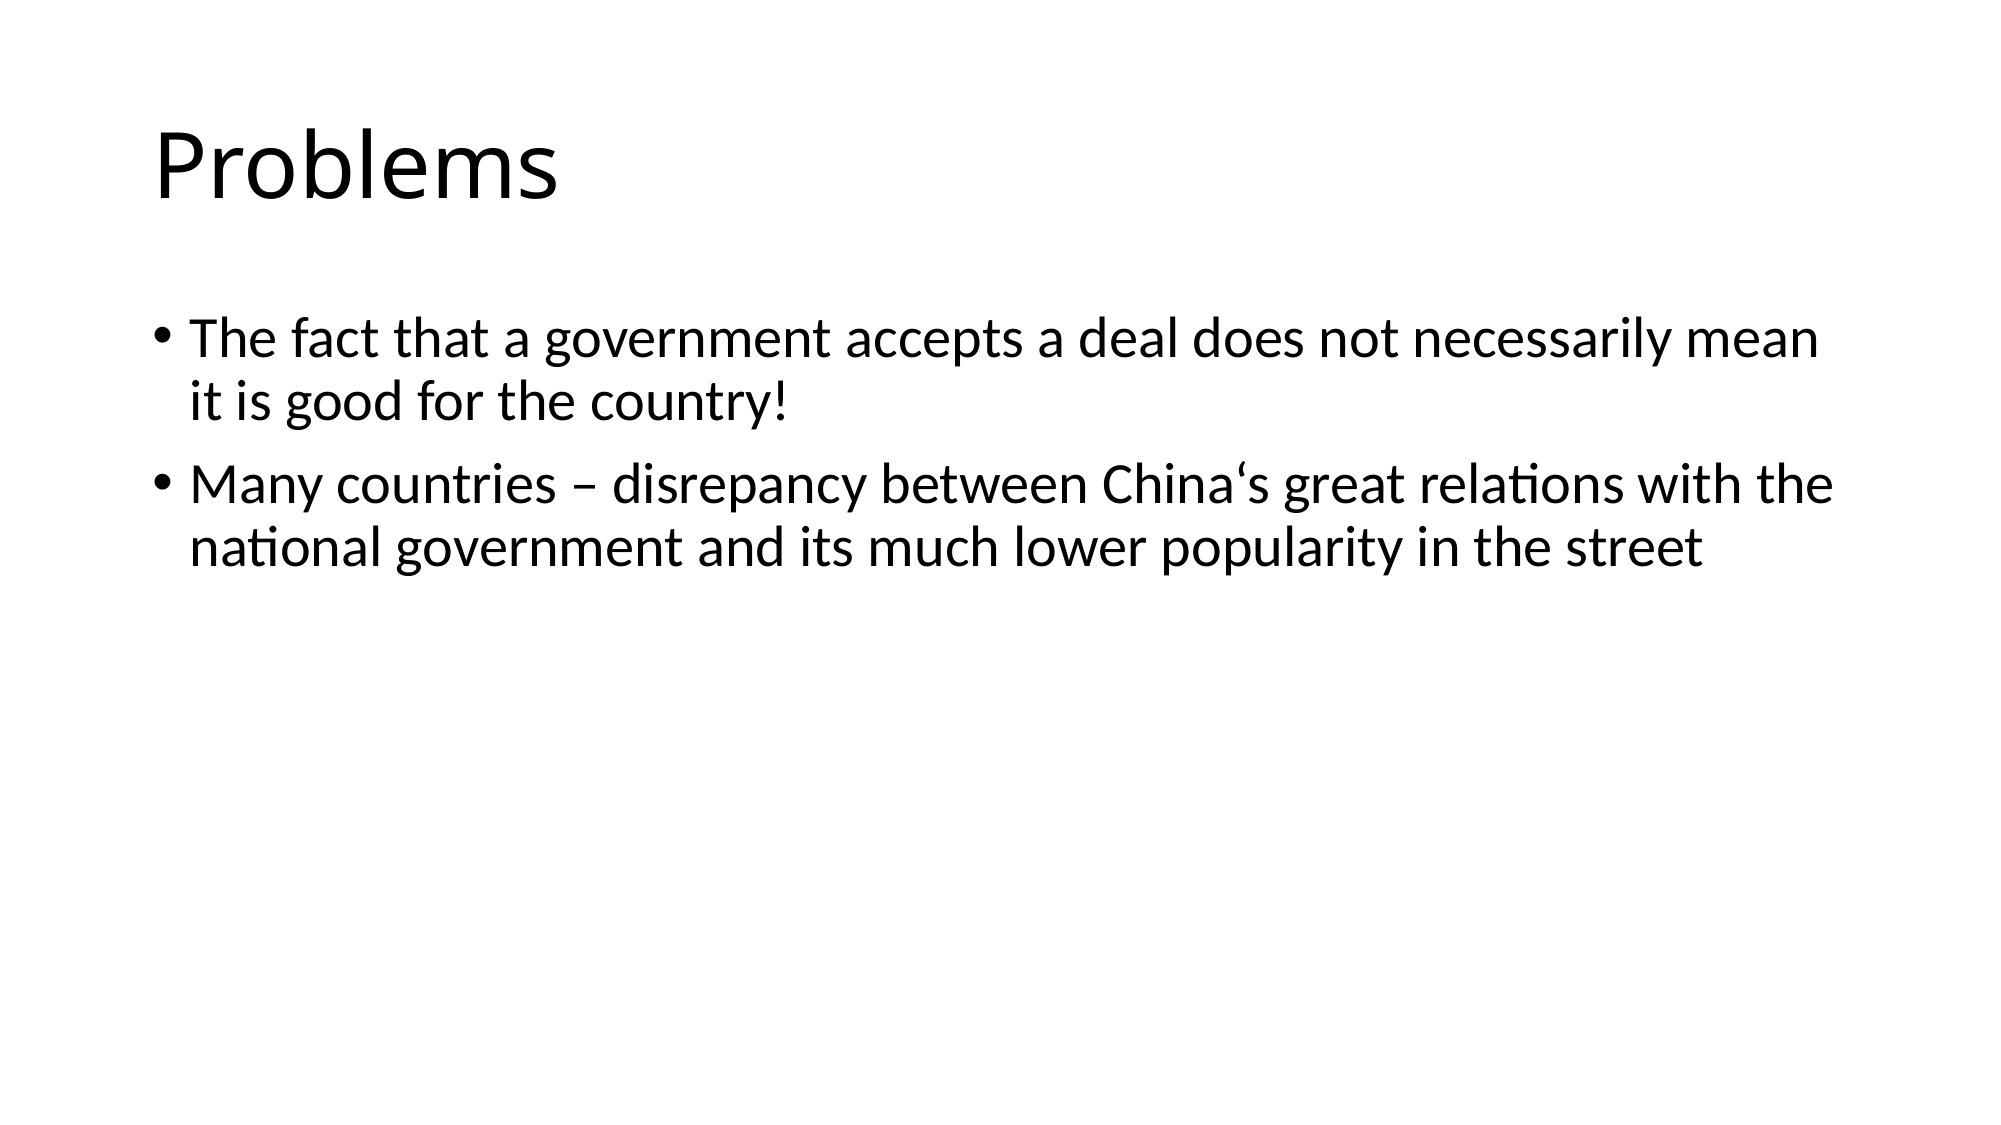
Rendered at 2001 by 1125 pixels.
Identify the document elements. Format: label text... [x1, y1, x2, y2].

list The fact that a government accepts a deal does not necessarily mean it is good for the country! Many countries – disrepancy between China‘s great relations with the national government and its much lower popularity in the street [137, 299, 1863, 1014]
title Problems [137, 59, 1863, 278]
